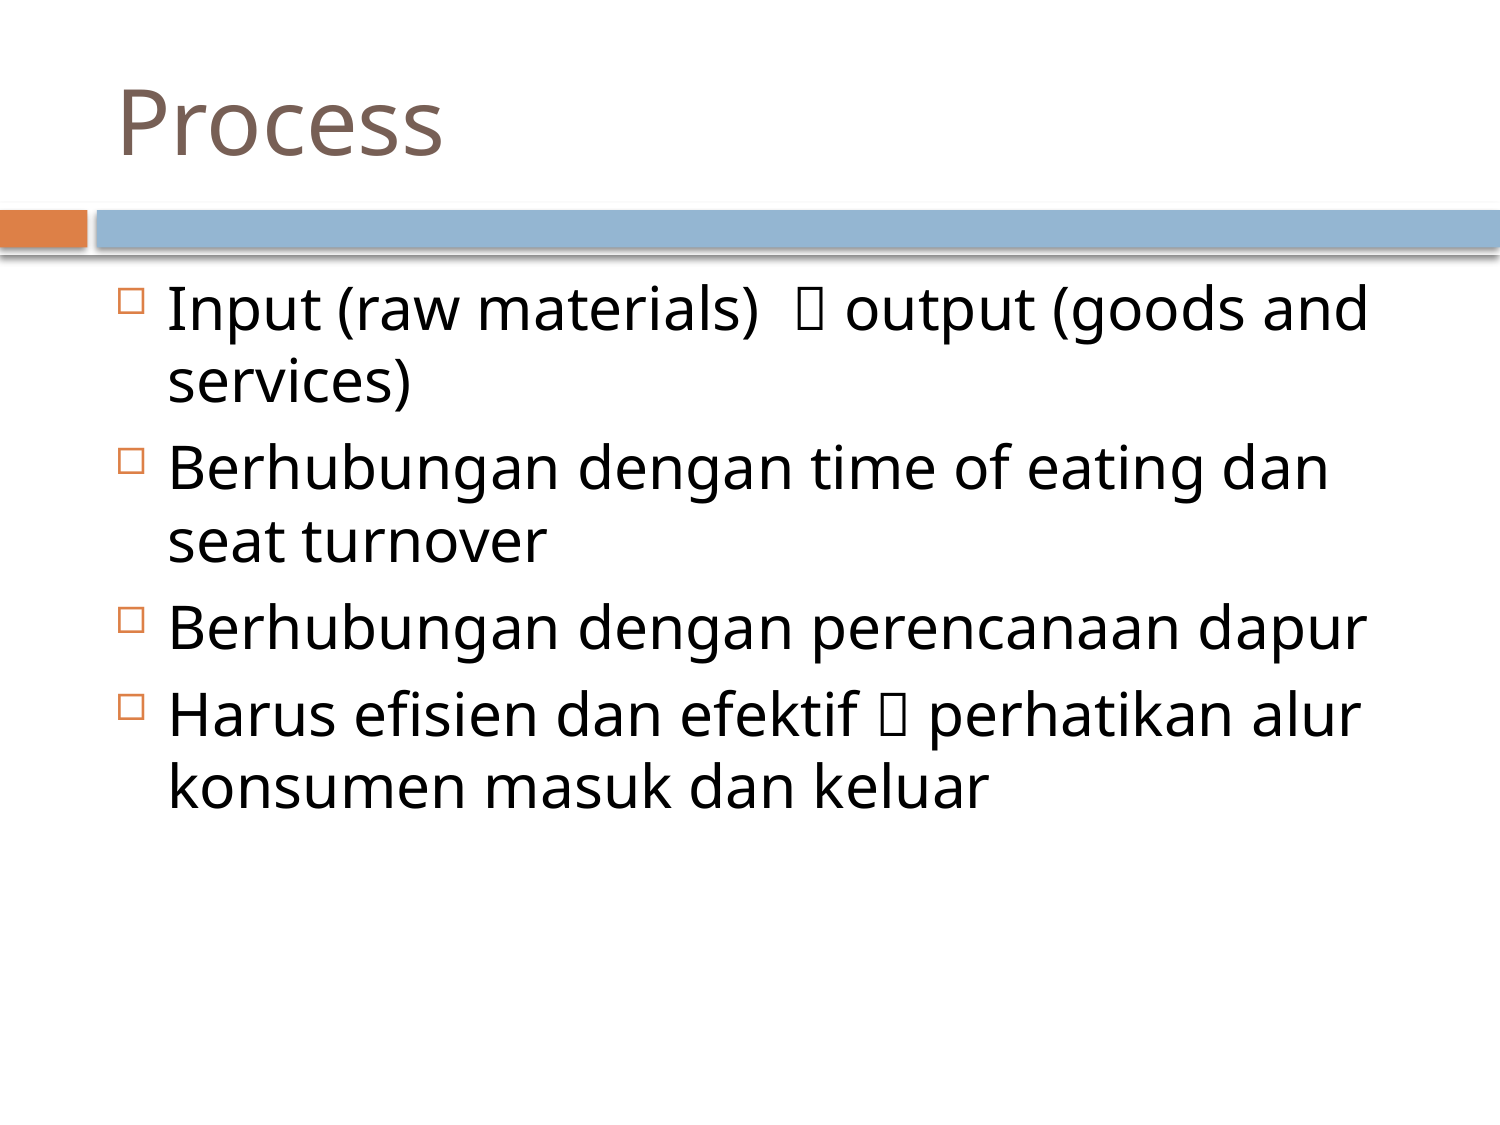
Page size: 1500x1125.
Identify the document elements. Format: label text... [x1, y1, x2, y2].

list Input (raw materials)  output (goods and services) Berhubungan dengan time of eating dan seat turnover Berhubungan dengan perencanaan dapur Harus efisien dan efektif  perhatikan alur konsumen masuk dan keluar [100, 262, 1438, 1000]
title Process [100, 37, 1438, 200]
